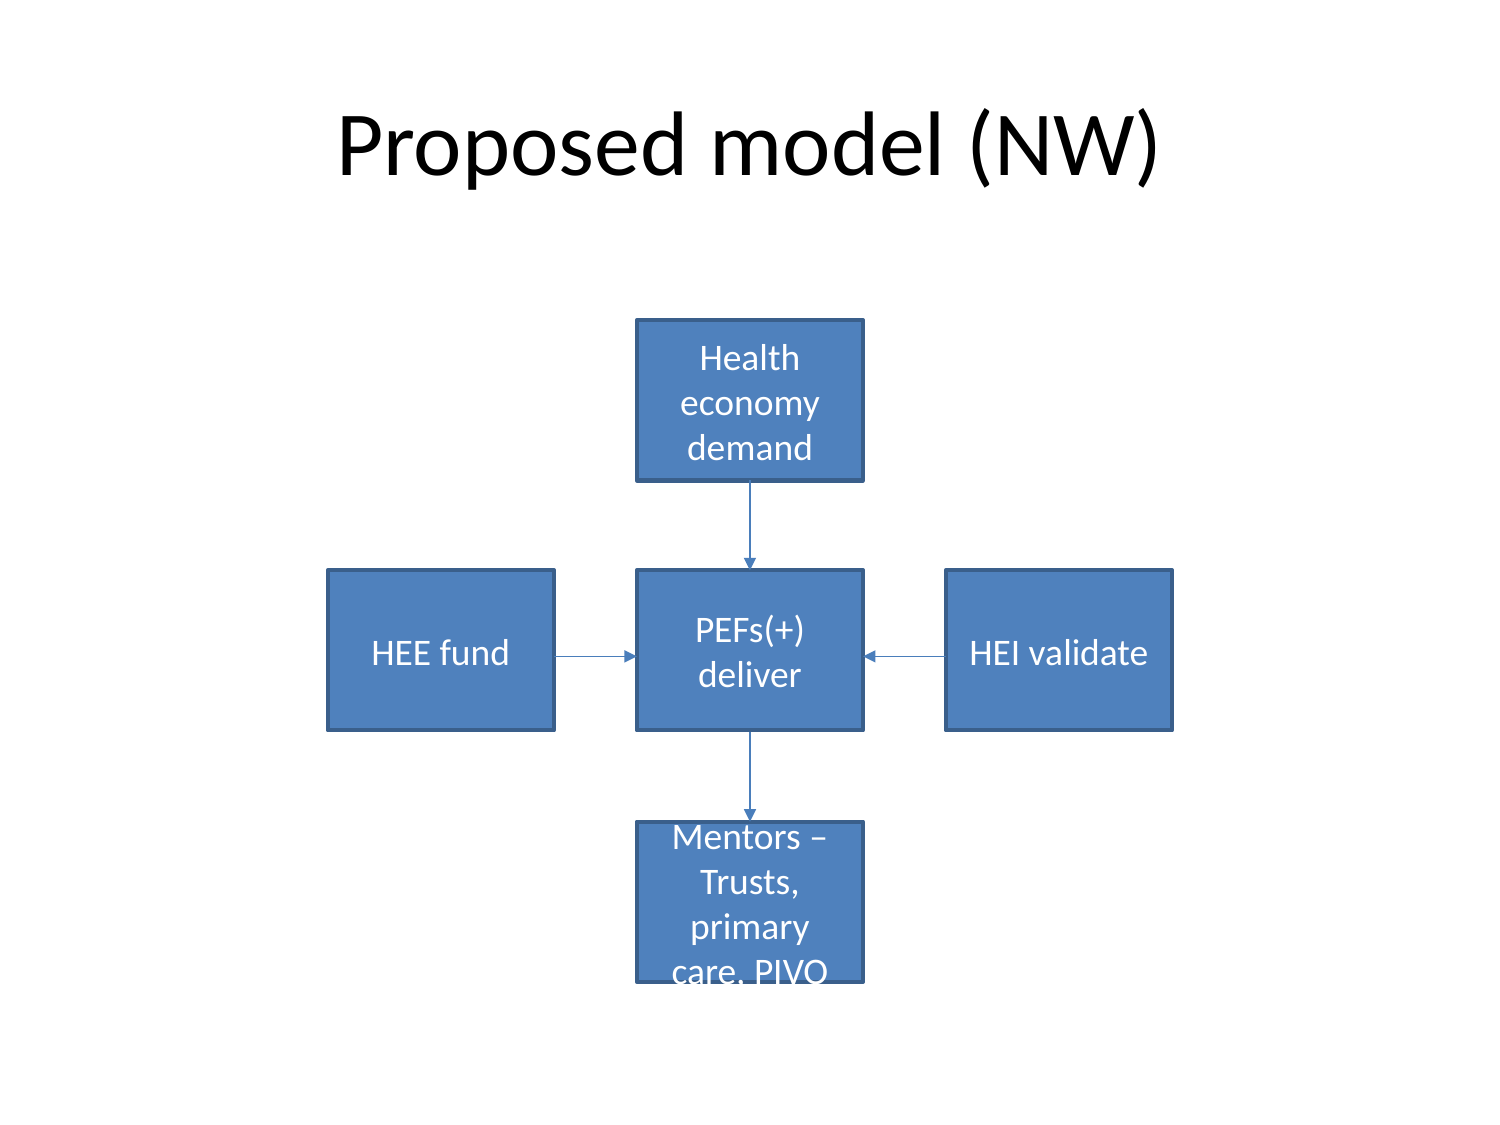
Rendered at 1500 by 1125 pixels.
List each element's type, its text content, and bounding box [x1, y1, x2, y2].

text_box PEFs(+) deliver [635, 568, 865, 732]
text_box HEI validate [944, 568, 1174, 732]
text_box HEE fund [326, 568, 556, 732]
title Proposed model (NW) [75, 45, 1425, 233]
text_box Mentors – Trusts, primary care, PIVO [635, 820, 865, 984]
text_box Health economy demand [635, 318, 865, 483]
